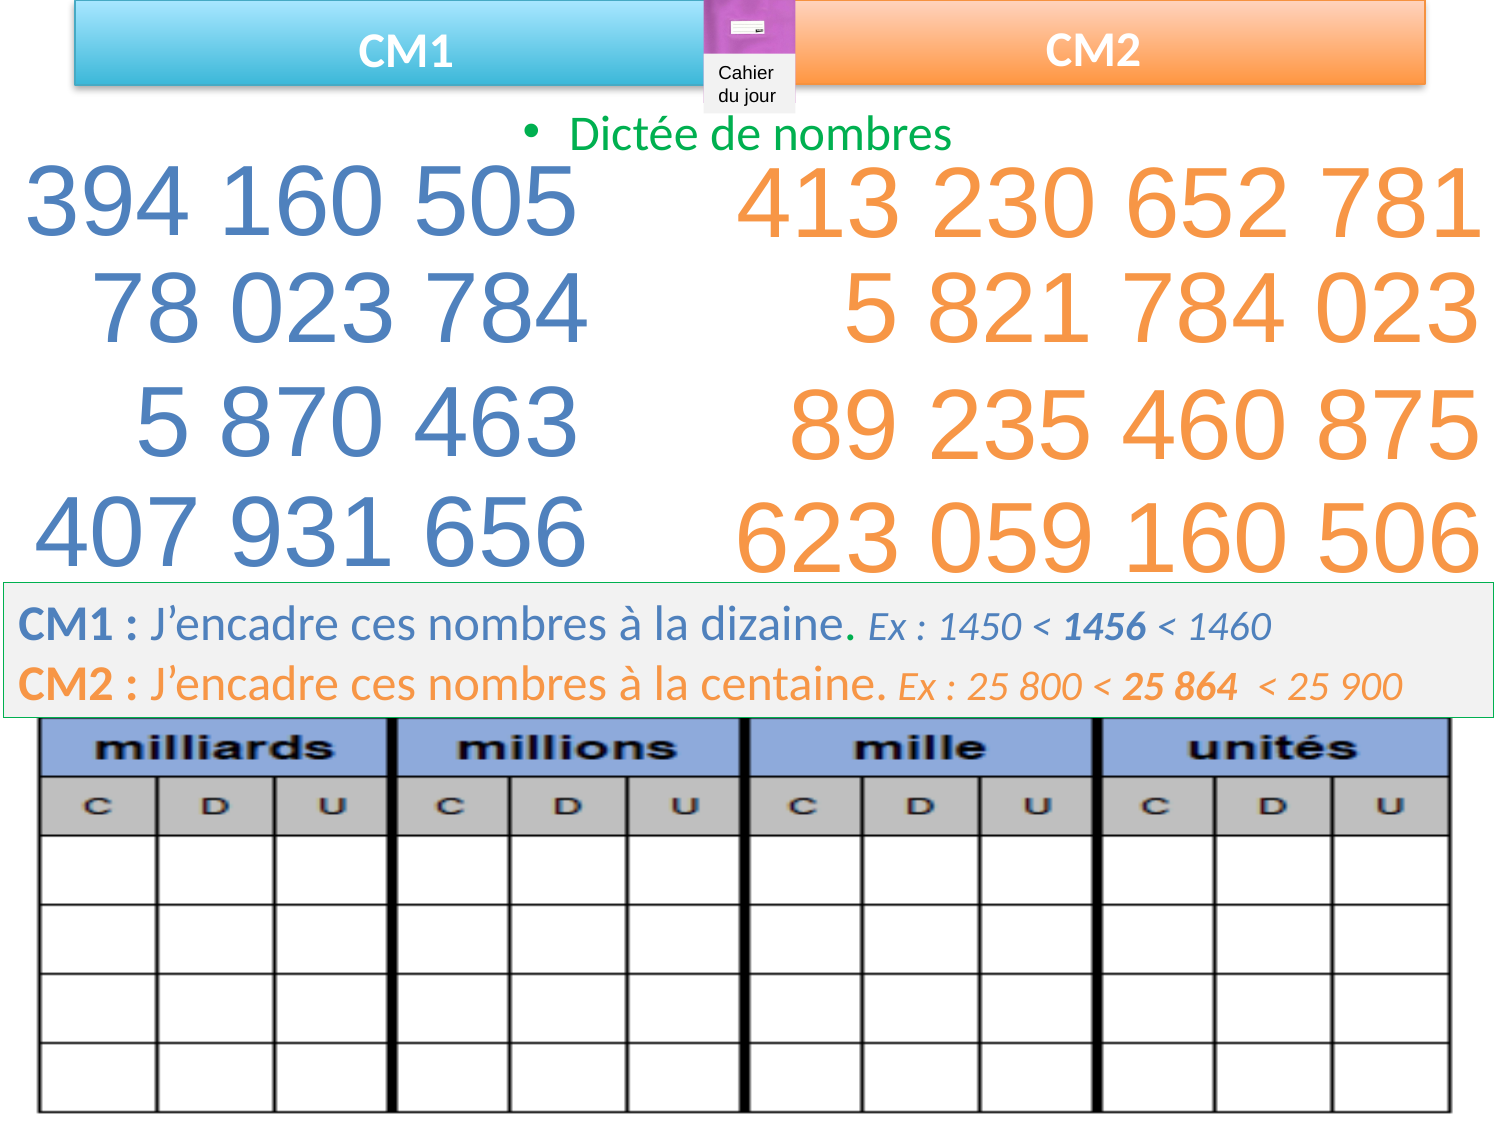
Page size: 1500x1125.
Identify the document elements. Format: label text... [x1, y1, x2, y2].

text_box CM1 [74, 0, 698, 86]
text_box 5 870 463 [0, 348, 595, 484]
text_box CM2 [800, 0, 1426, 85]
text_box 623 059 160 506 [673, 465, 1499, 601]
text_box 78 023 784 [6, 235, 605, 370]
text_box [703, 0, 796, 103]
text_box 413 230 652 781 [715, 130, 1500, 266]
text_box CM1 : J’encadre ces nombres à la dizaine. Ex : 1450 < 1456 < 1460 CM2 : J’encadre ces nombres à la centaine. Ex : 25 800 < 25 864 < 25 900 [3, 582, 1494, 718]
text_box 394 160 505 [0, 128, 595, 263]
text_box Dictée de nombres [406, 92, 1069, 168]
text_box 5 821 784 023 [762, 235, 1497, 351]
picture [6, 707, 1476, 1125]
text_box 407 931 656 [16, 459, 605, 582]
text_box 89 235 460 875 [750, 351, 1497, 465]
